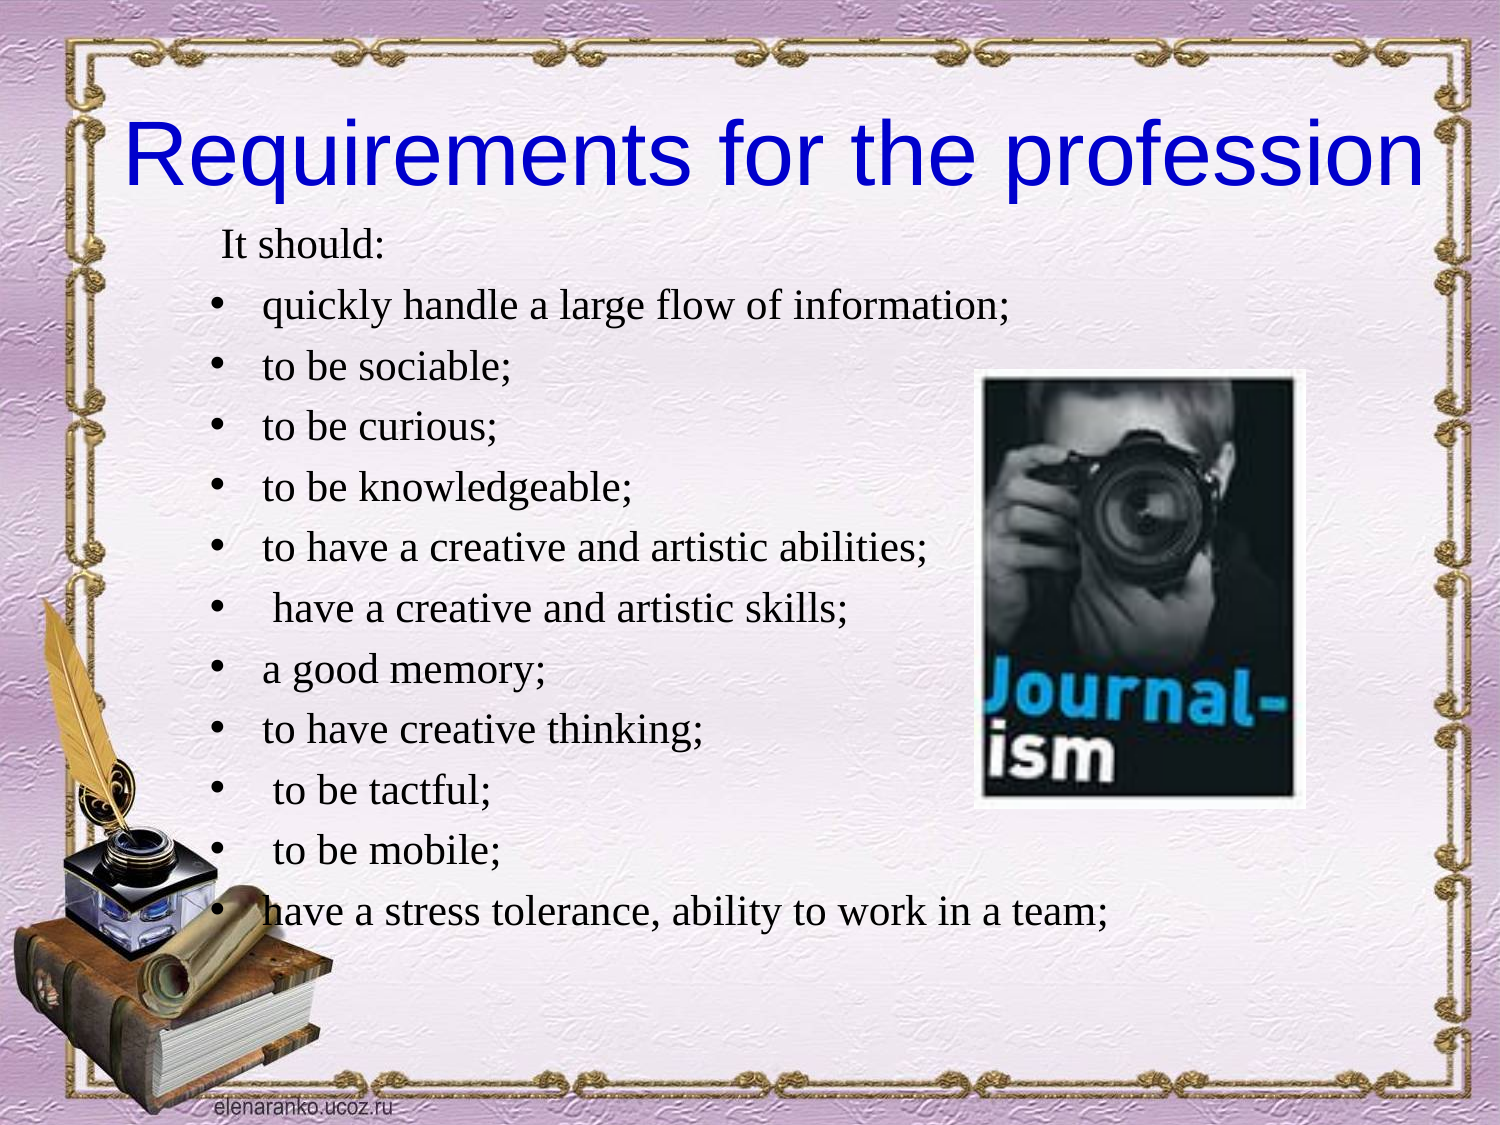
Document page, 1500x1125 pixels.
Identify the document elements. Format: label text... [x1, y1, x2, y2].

list It should: quickly handle a large flow of information; to be sociable; to be curious; to be knowledgeable; to have a creative and artistic abilities; have a creative and artistic skills; a good memory; to have creative thinking; to be tactful; to be mobile; have a stress tolerance, ability to work in a team; [194, 208, 1449, 951]
title Requirements for the profession [100, 54, 1451, 243]
picture [0, 0, 1500, 1125]
